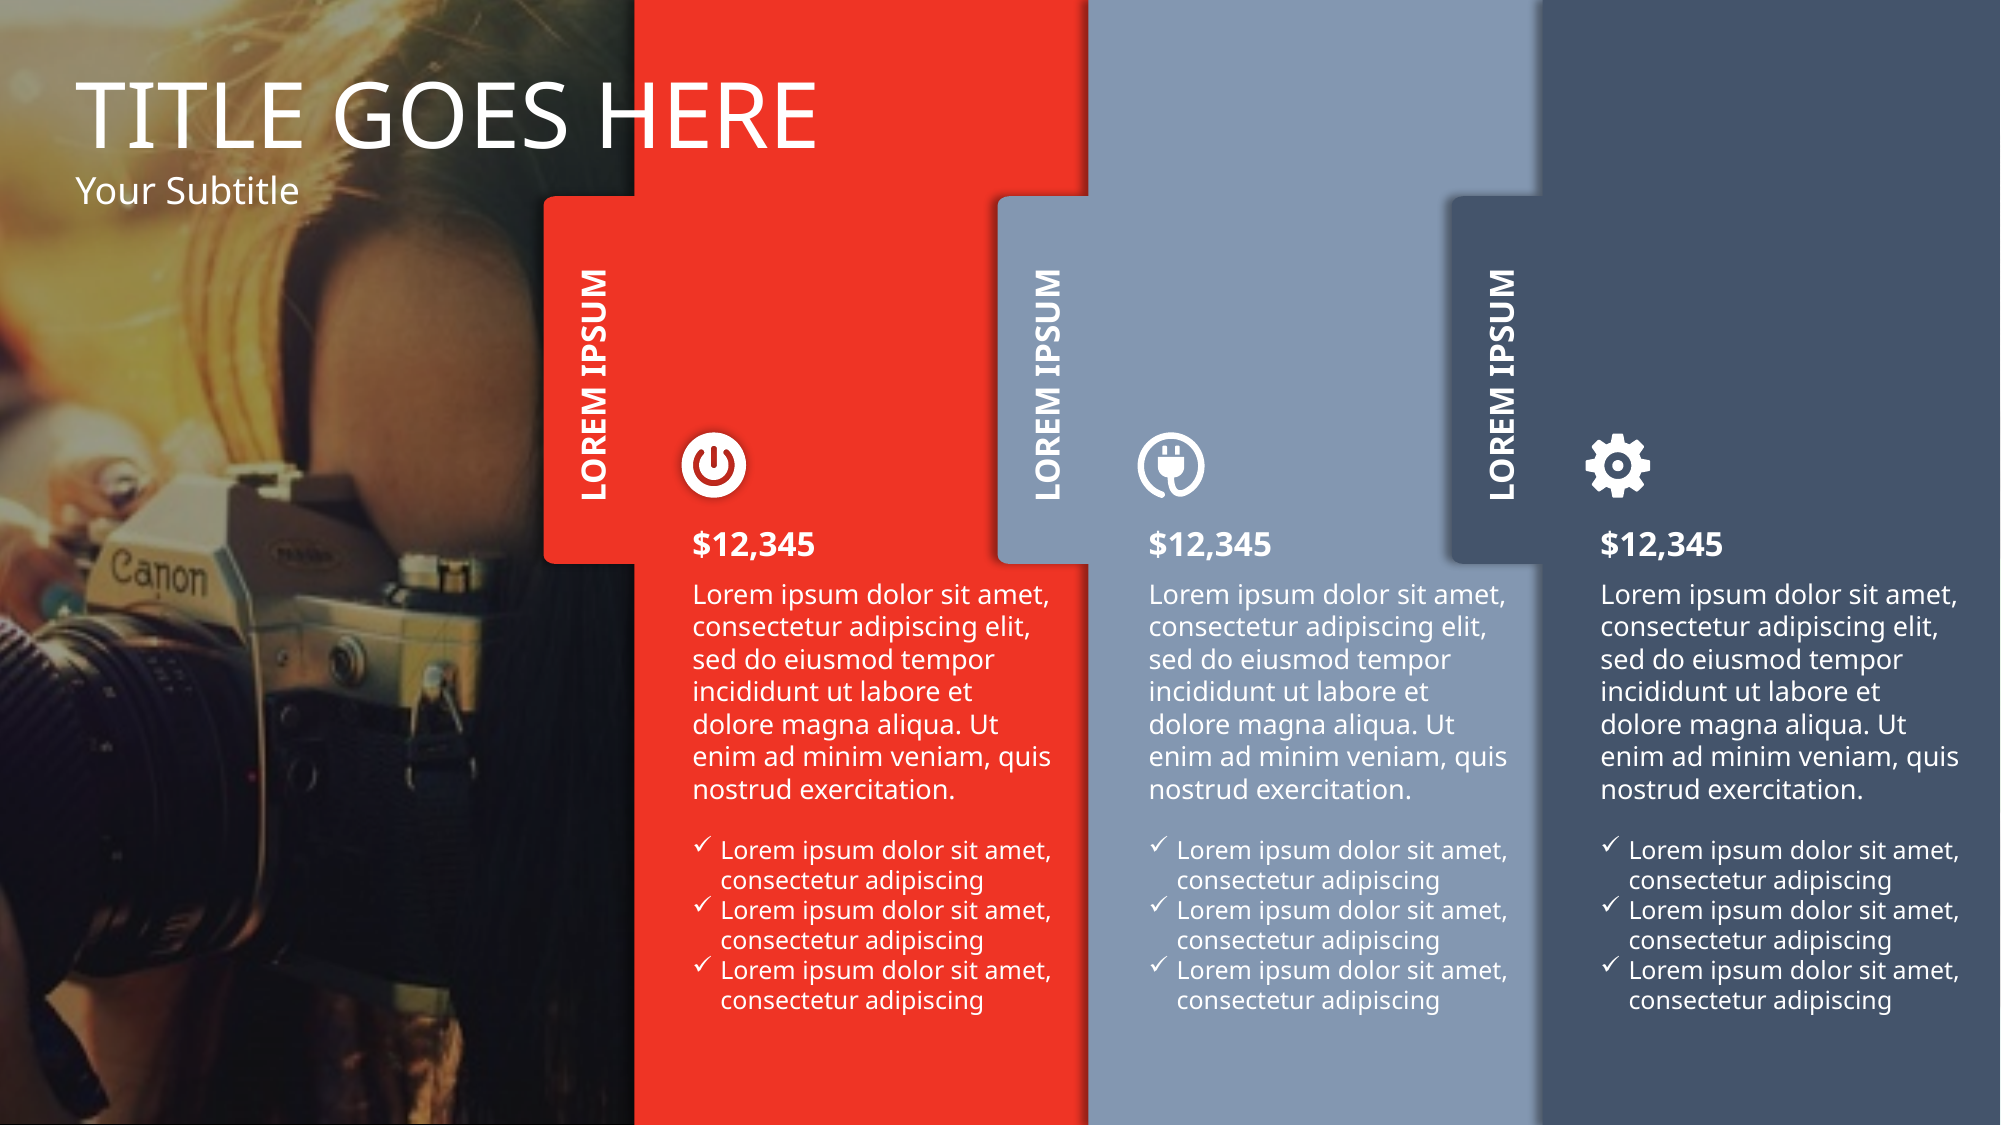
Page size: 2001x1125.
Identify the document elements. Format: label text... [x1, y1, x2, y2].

text_box TITLE GOES HERE Your Subtitle [60, 49, 543, 220]
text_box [1137, 432, 1205, 498]
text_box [543, 0, 997, 1125]
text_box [1585, 433, 1651, 498]
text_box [1451, 0, 2000, 1125]
text_box [0, 0, 543, 1125]
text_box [997, 0, 1451, 1125]
